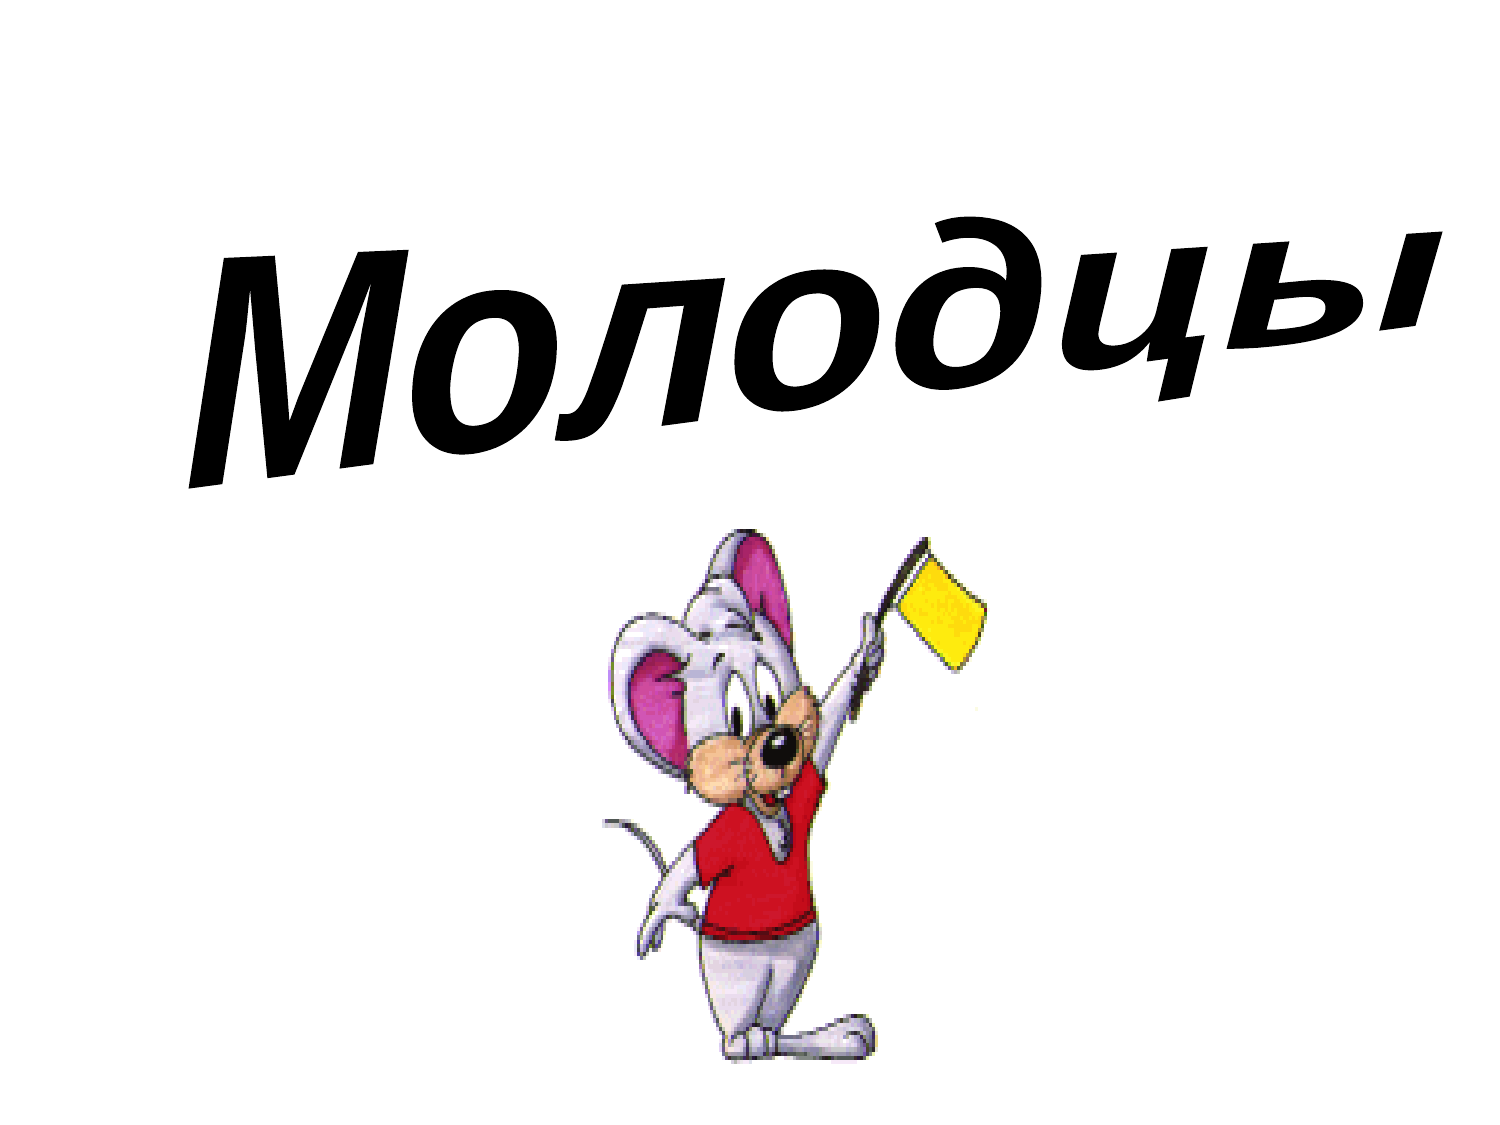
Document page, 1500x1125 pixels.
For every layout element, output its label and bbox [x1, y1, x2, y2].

picture [567, 496, 990, 1077]
